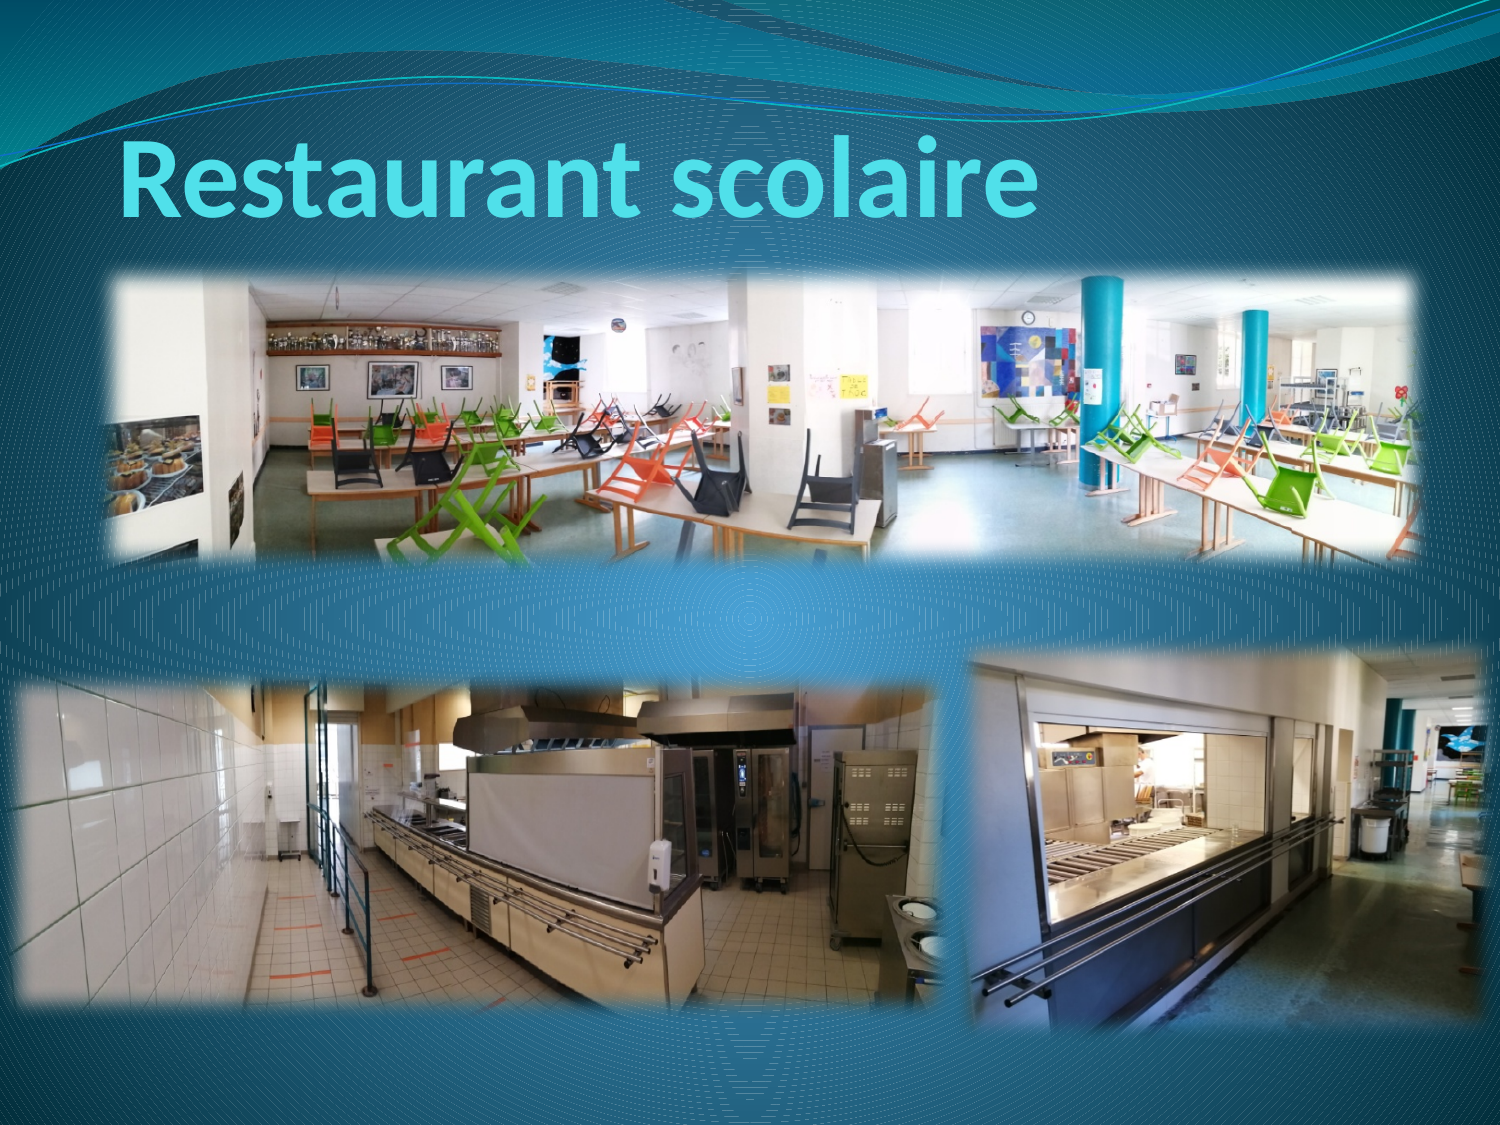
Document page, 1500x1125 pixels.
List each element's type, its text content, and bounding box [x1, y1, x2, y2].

title Restaurant scolaire [117, 0, 1393, 242]
picture [0, 667, 947, 1020]
picture [93, 257, 1430, 575]
picture [952, 632, 1500, 1044]
